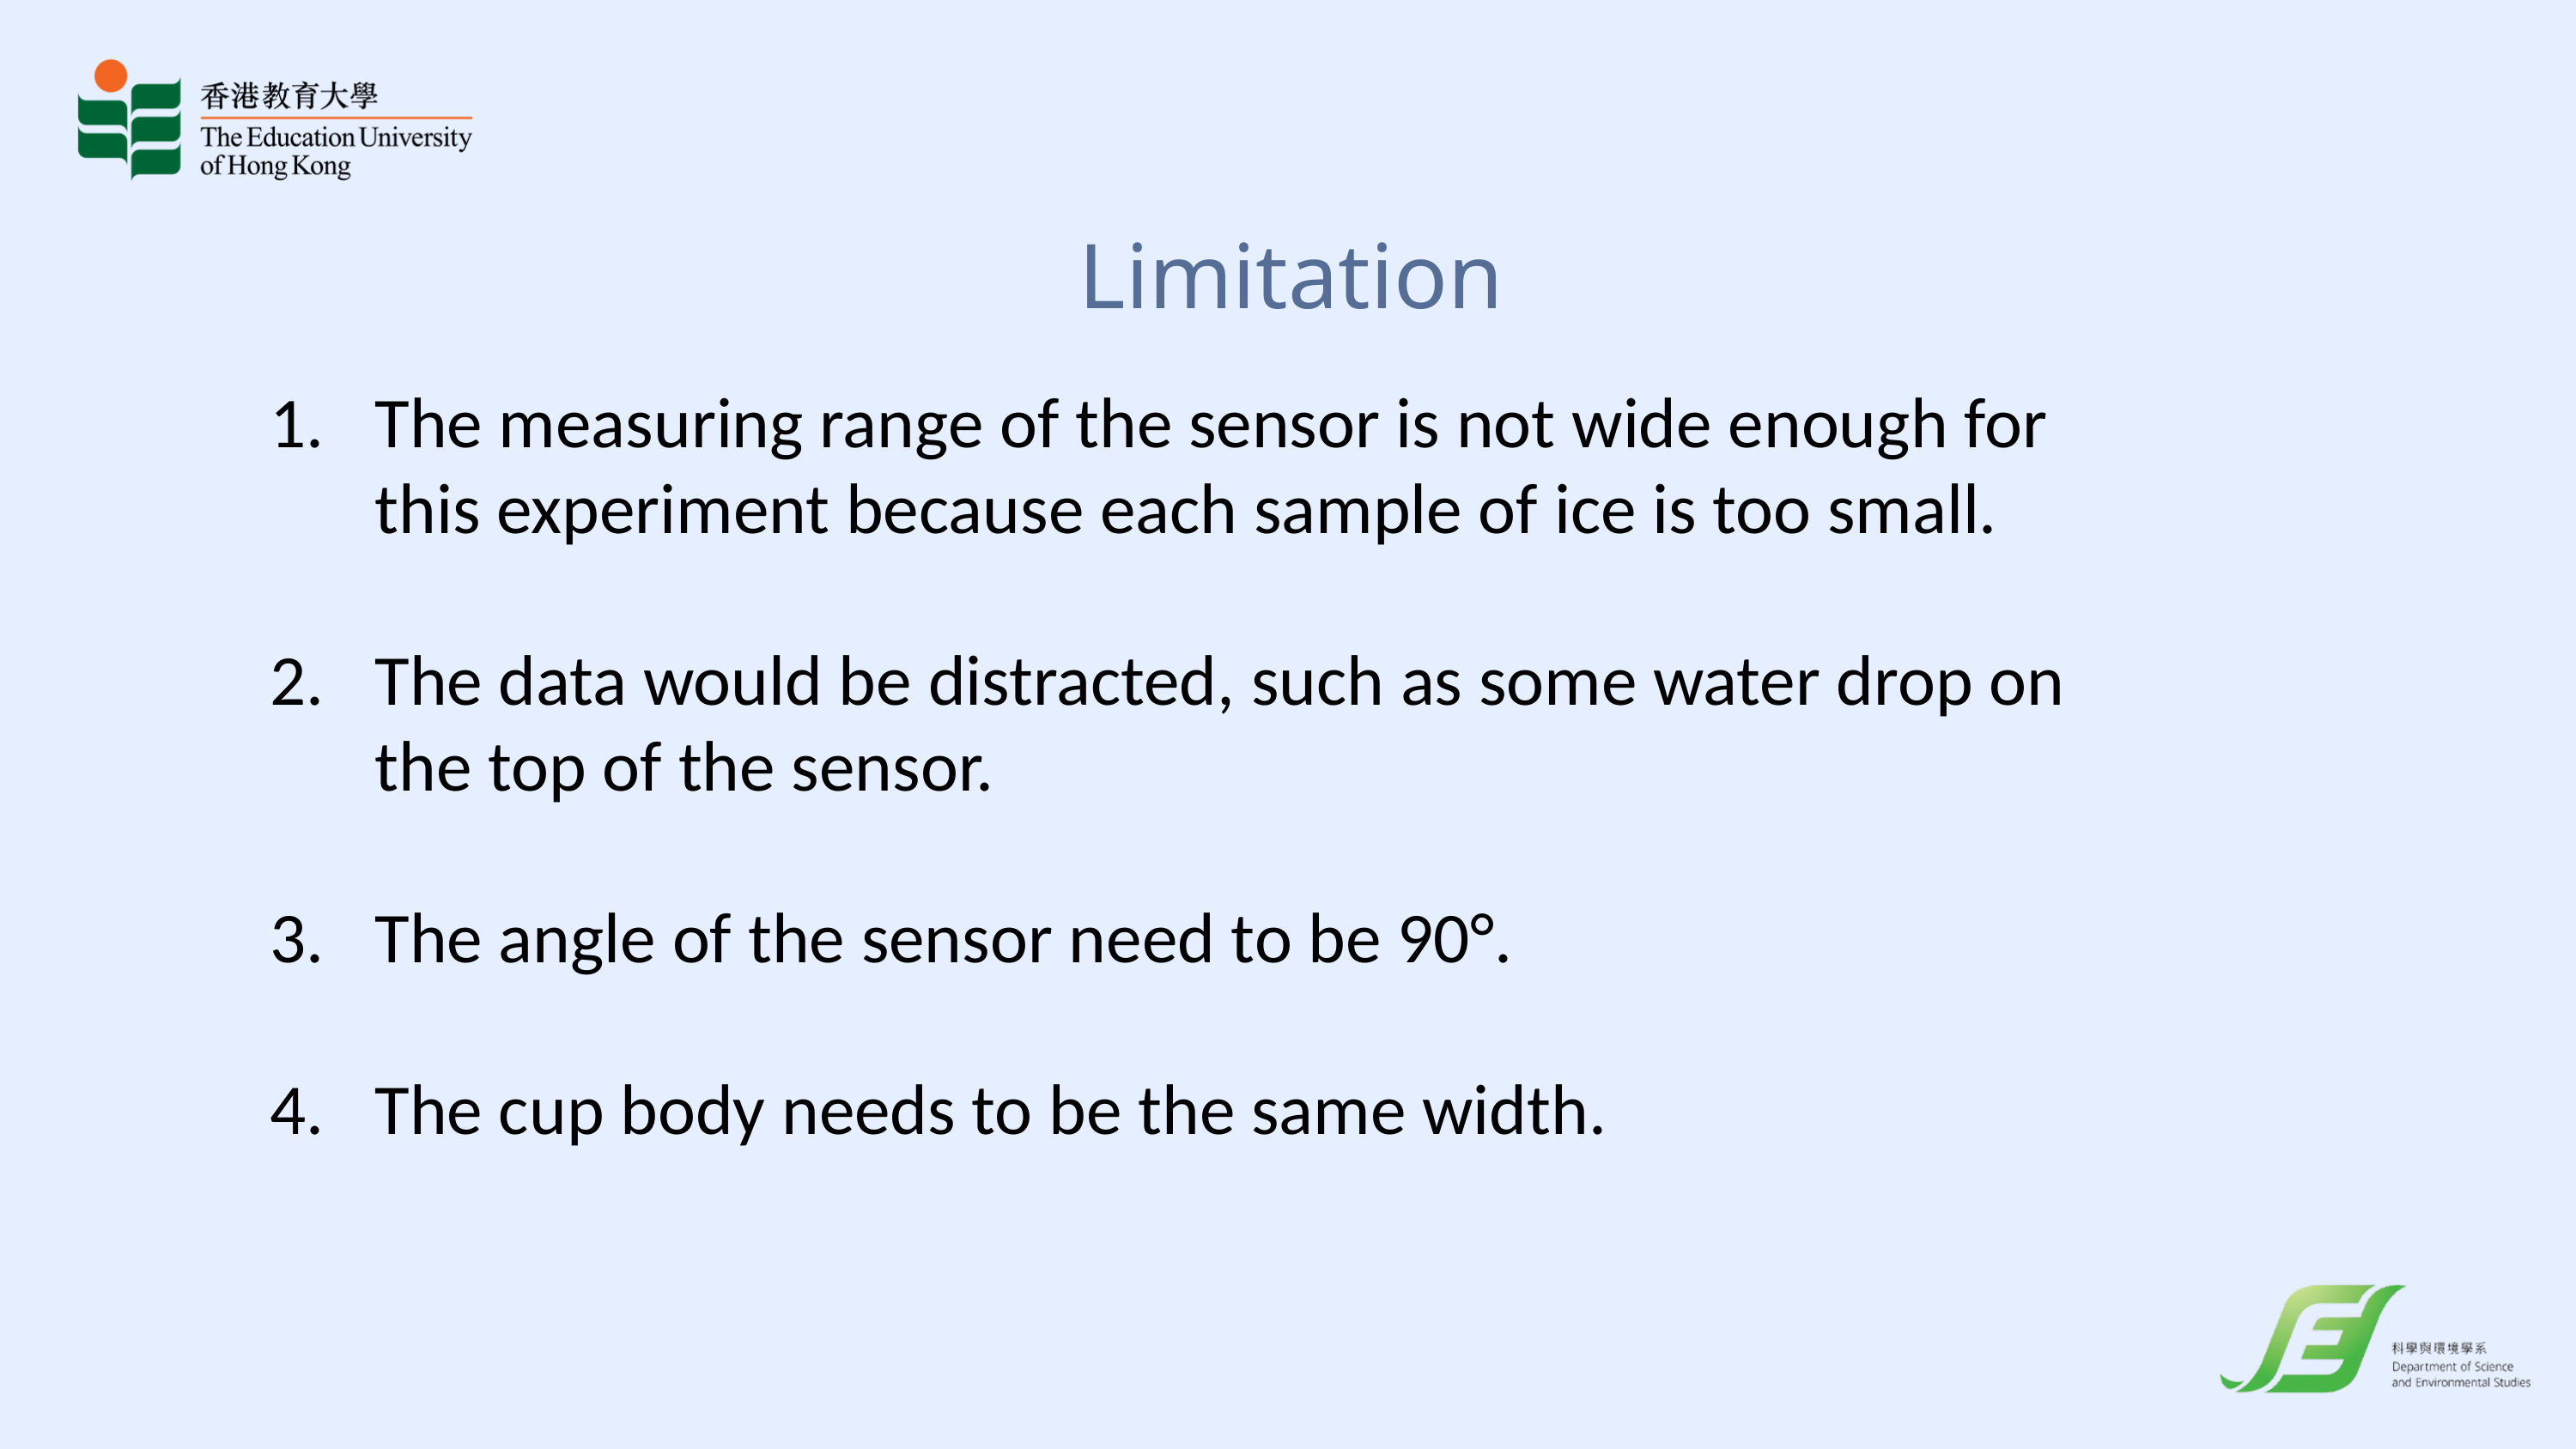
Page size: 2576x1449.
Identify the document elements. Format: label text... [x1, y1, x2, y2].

picture [2201, 1173, 2549, 1449]
text_box Limitation [451, 125, 2068, 326]
text_box The measuring range of the sensor is not wide enough for this experiment because each sample of ice is too small. The data would be distracted, such as some water drop on the top of the sensor. The angle of the sensor need to be 90°. The cup body needs to be the same width. [258, 370, 2168, 1241]
picture [46, 30, 505, 207]
